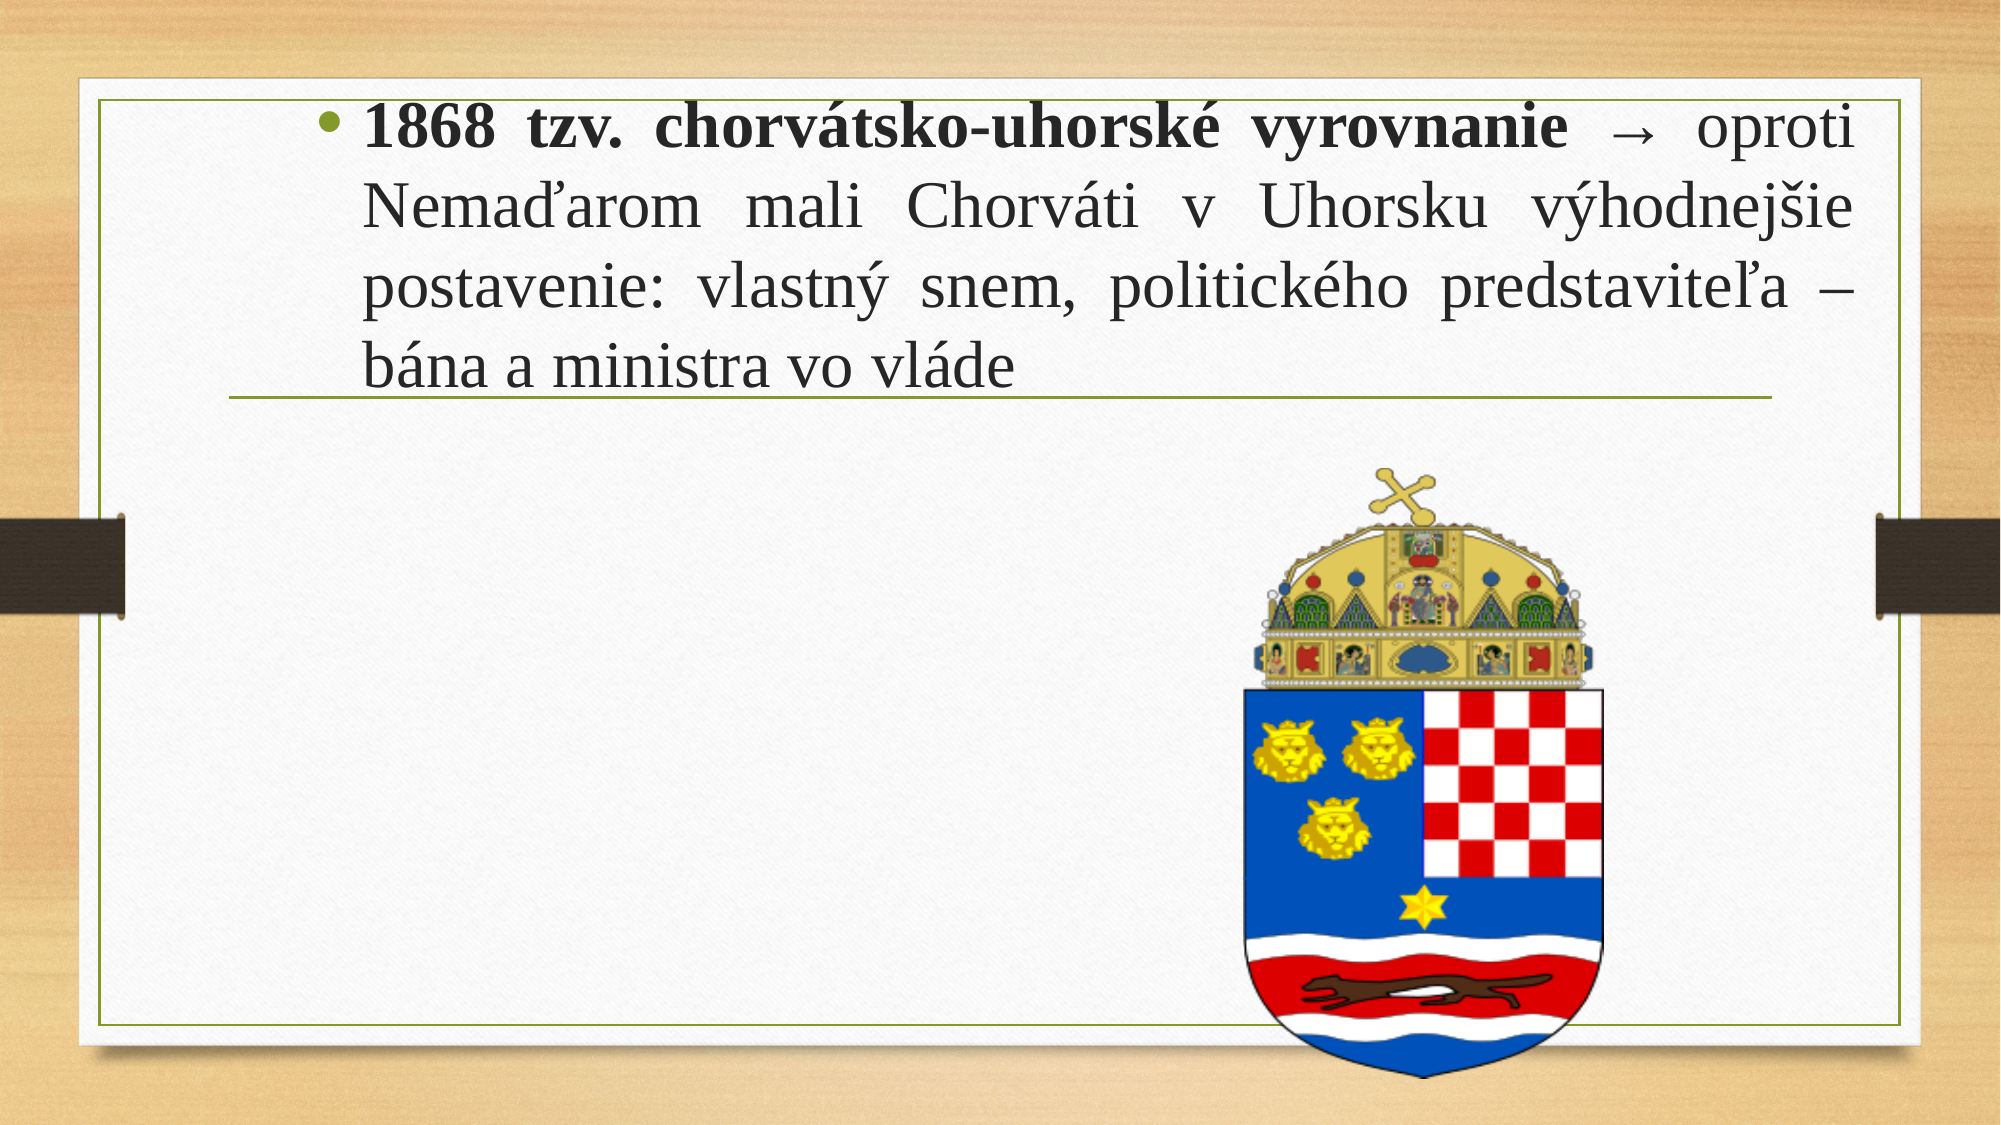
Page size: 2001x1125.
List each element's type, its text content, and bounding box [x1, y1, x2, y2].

picture [0, 0, 2001, 1125]
list 1868 tzv. chorvátsko-uhorské vyrovnanie → oproti Nemaďarom mali Chorváti v Uhorsku výhodnejšie postavenie: vlastný snem, politického predstaviteľa – bána a ministra vo vláde [301, 73, 1872, 905]
